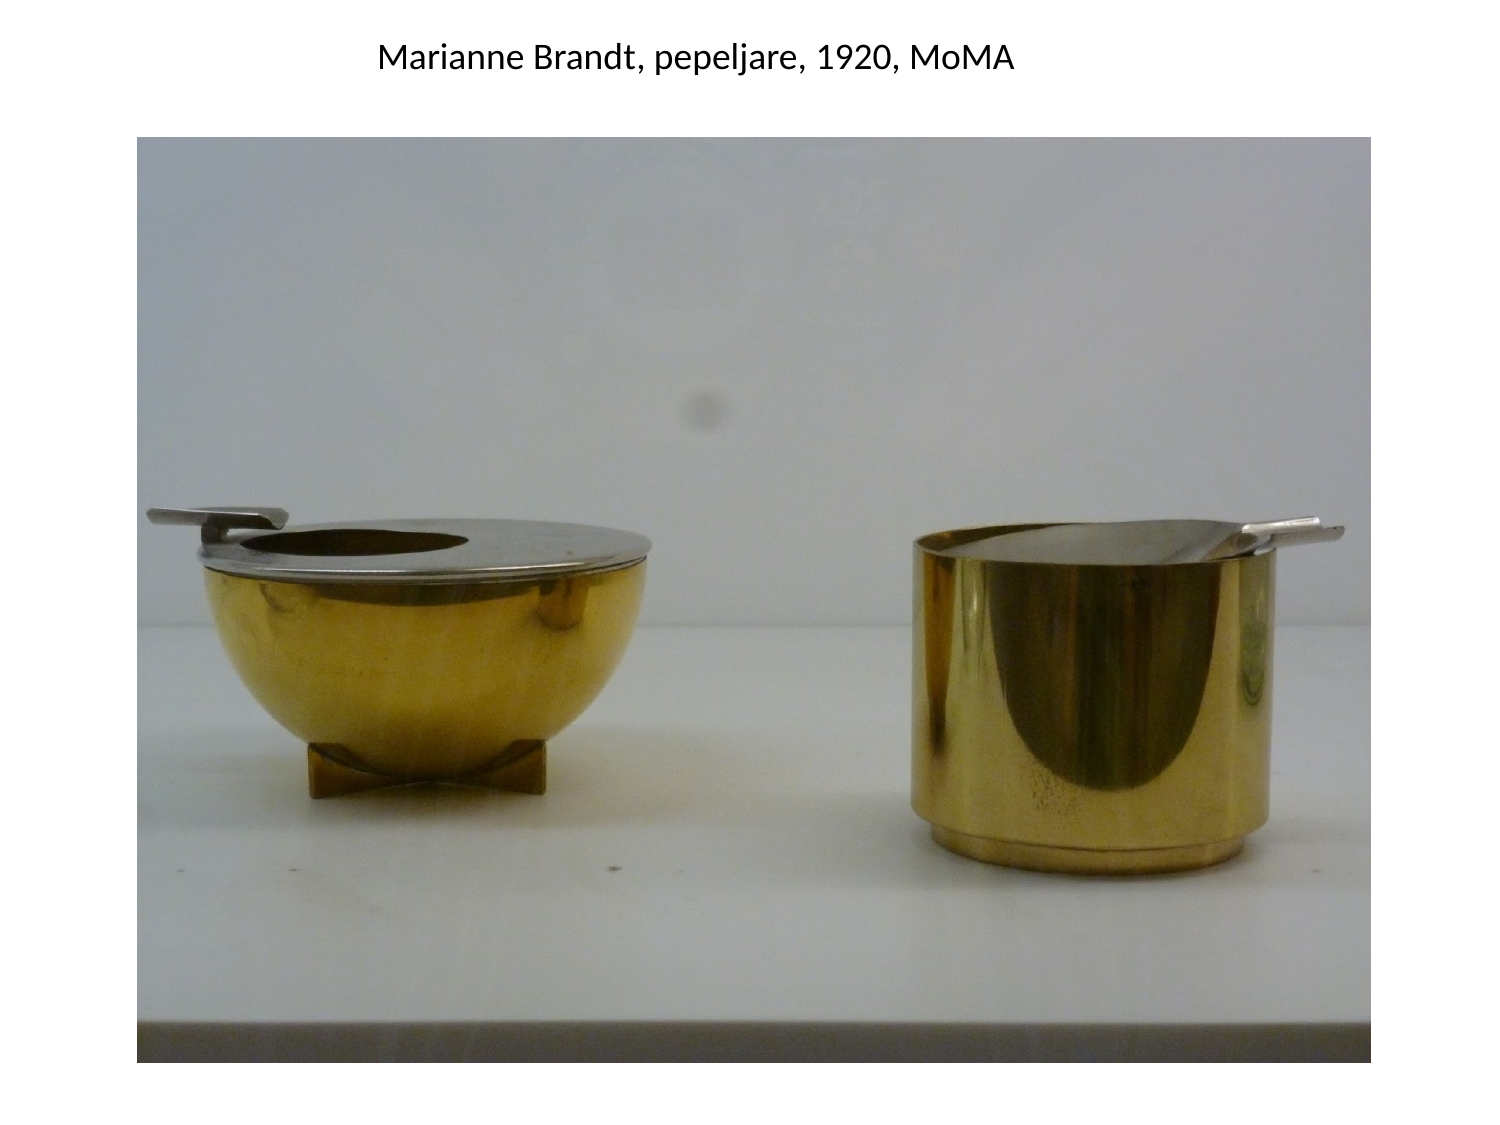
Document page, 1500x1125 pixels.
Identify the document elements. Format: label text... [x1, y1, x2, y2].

text_box Marianne Brandt, pepeljare, 1920, MoMA [362, 24, 1175, 85]
picture [137, 137, 1371, 1063]
